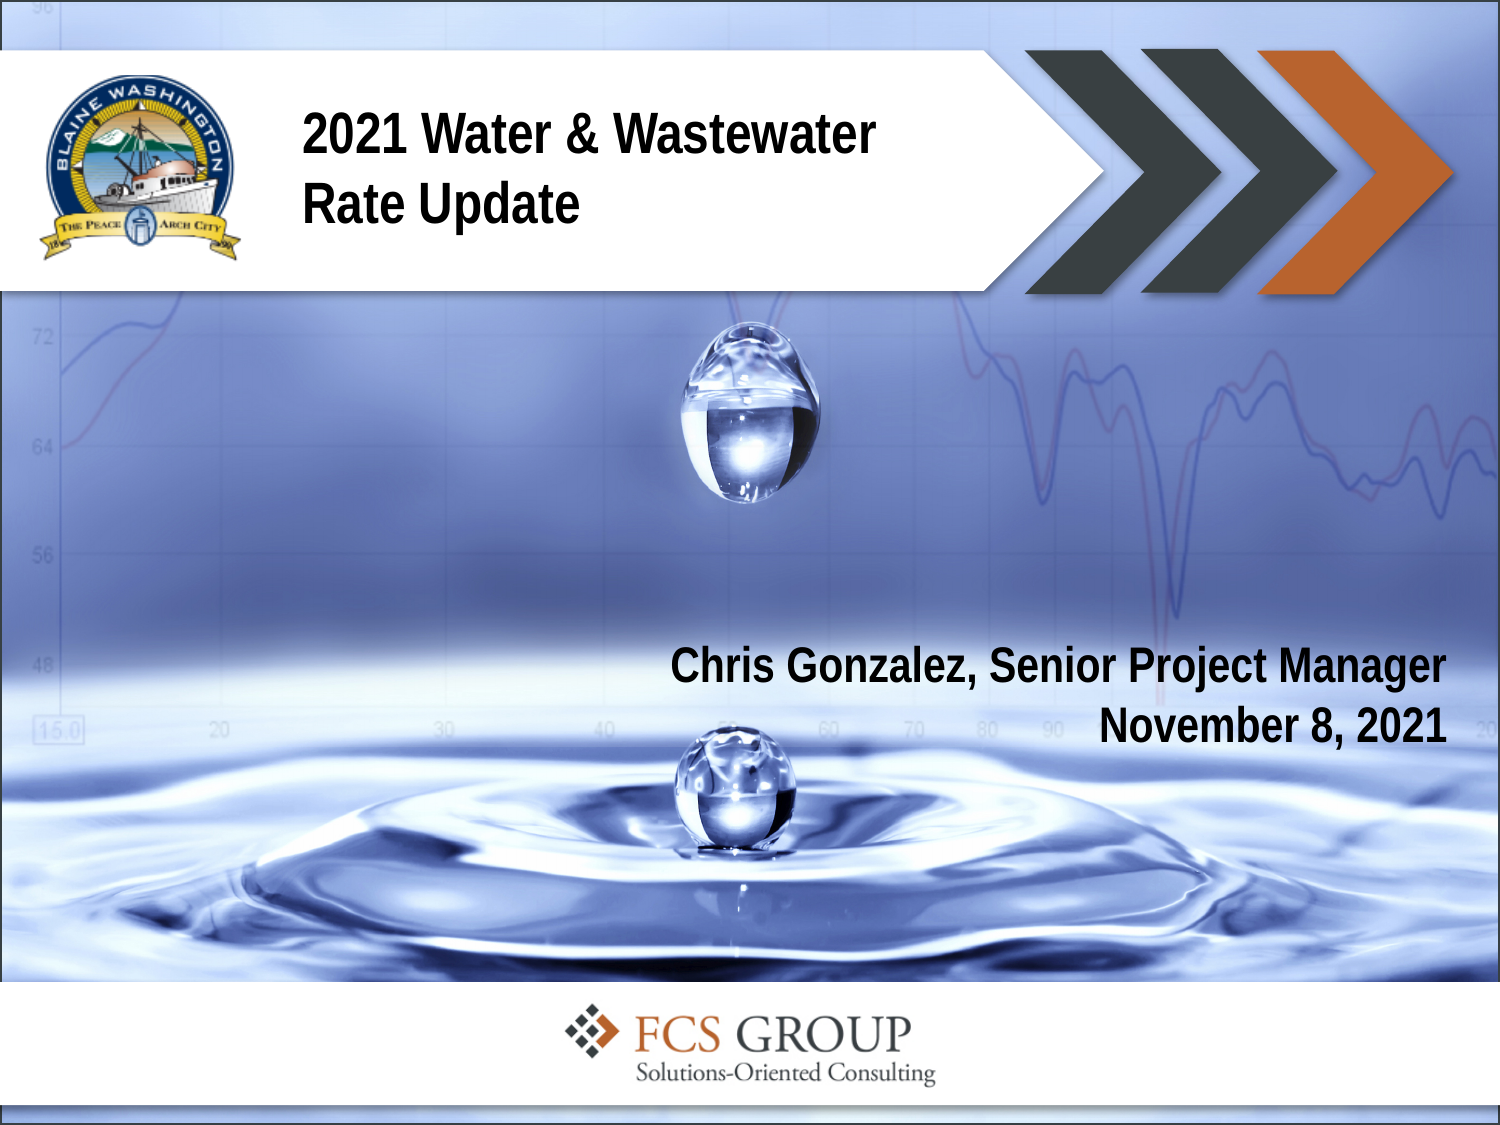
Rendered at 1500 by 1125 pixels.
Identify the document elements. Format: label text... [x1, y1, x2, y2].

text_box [0, 48, 1455, 295]
text_box [0, 0, 1500, 979]
text_box Chris Gonzalez, Senior Project Manager November 8, 2021 [649, 624, 1463, 760]
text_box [0, 981, 1500, 1106]
picture [39, 74, 251, 262]
text_box [0, 1117, 1500, 1125]
